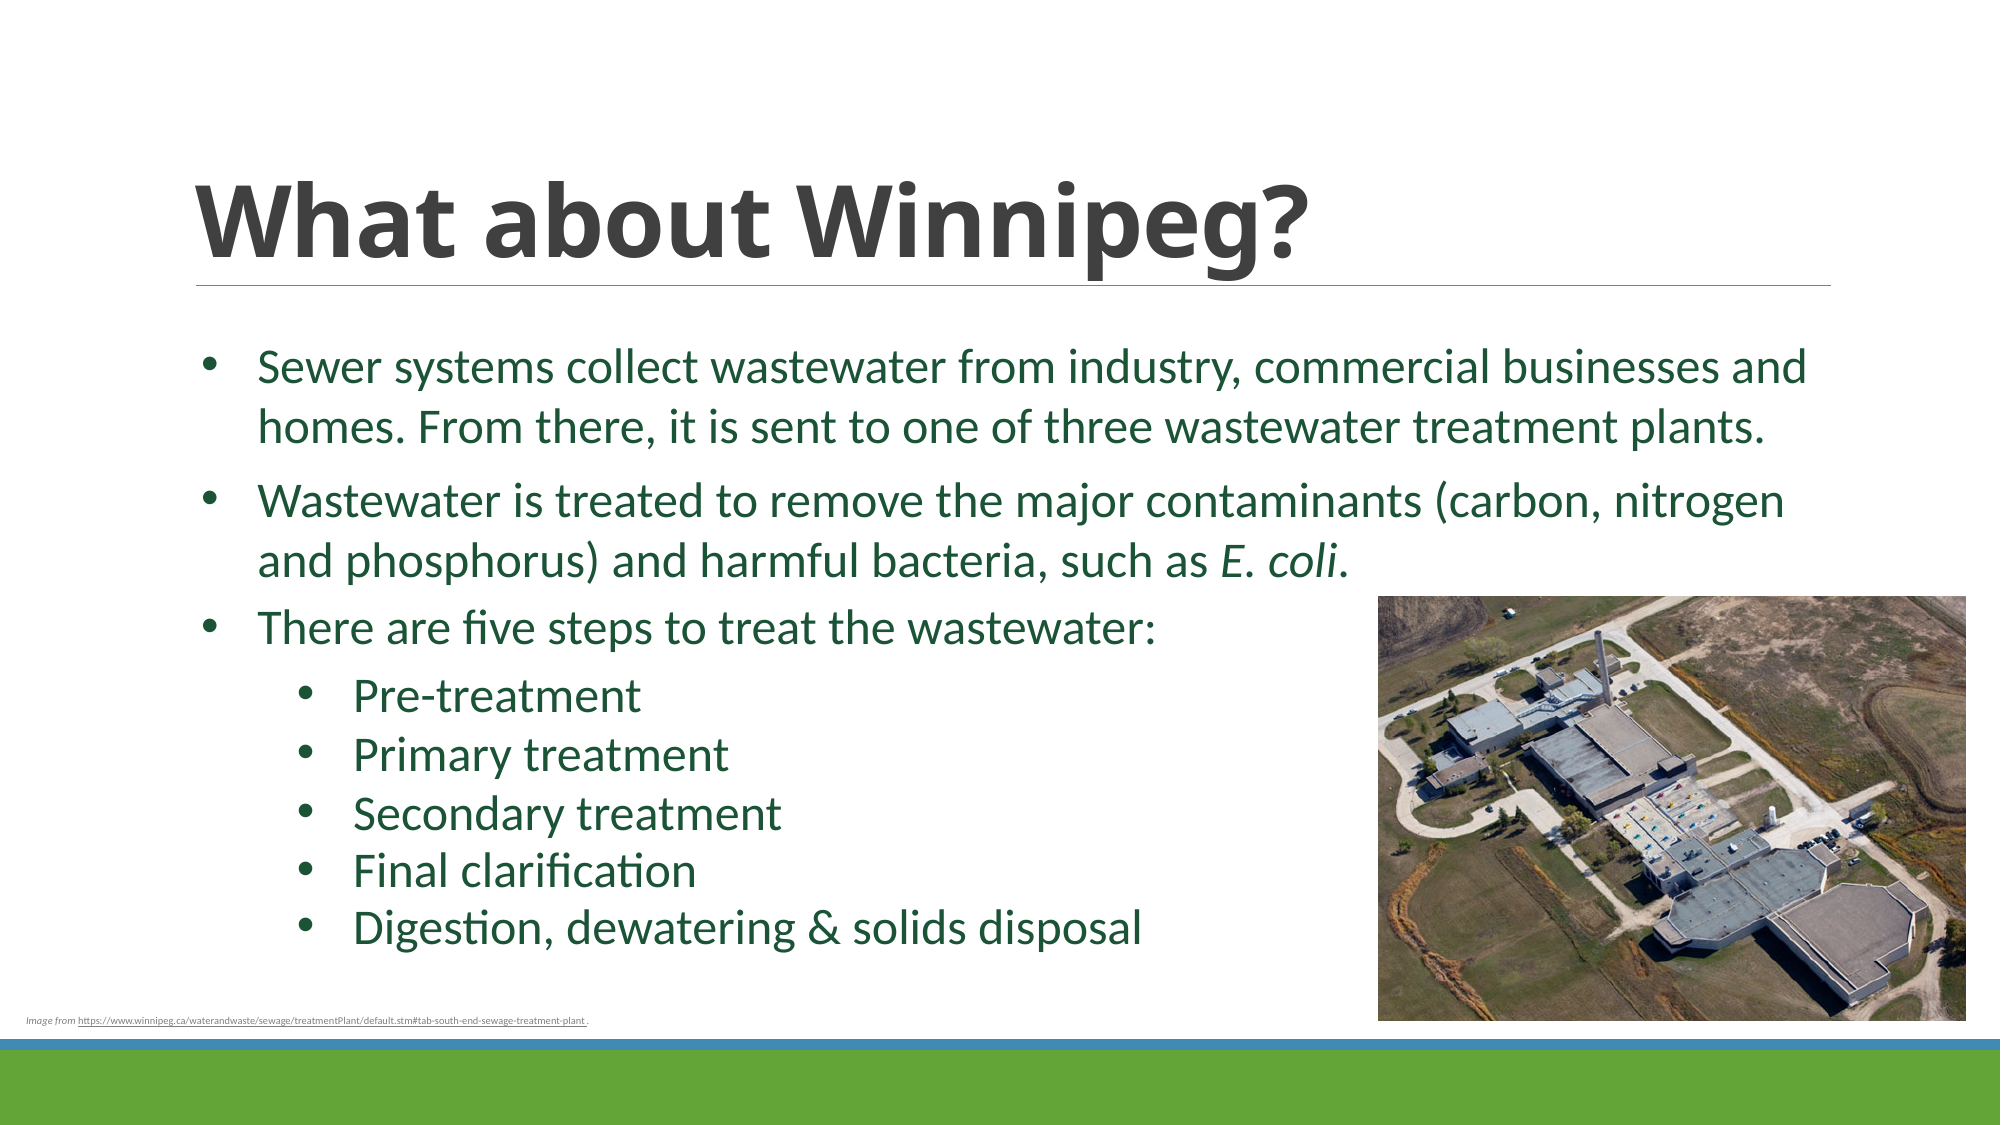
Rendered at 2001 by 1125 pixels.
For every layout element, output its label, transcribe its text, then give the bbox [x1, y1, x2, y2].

text_box Image from https://www.winnipeg.ca/waterandwaste/sewage/treatmentPlant/default.stm#tab-south-end-sewage-treatment-plant. [11, 1006, 622, 1035]
text_box Pre-treatment [282, 654, 1300, 713]
text_box Primary treatment [282, 713, 1300, 772]
text_box Sewer systems collect wastewater from industry, commercial businesses and homes. From there, it is sent to one of three wastewater treatment plants. [186, 325, 1904, 461]
picture [1377, 596, 1967, 1022]
text_box Digestion, dewatering & solids disposal [282, 886, 1300, 962]
text_box Final clarification [282, 830, 1300, 886]
text_box There are five steps to treat the wastewater: [186, 587, 1904, 663]
text_box Wastewater is treated to remove the major contaminants (carbon, nitrogen and phosphorus) and harmful bacteria, such as E. coli. [186, 460, 1837, 587]
title What about Winnipeg? [180, 47, 1830, 285]
text_box Secondary treatment [282, 772, 1300, 830]
